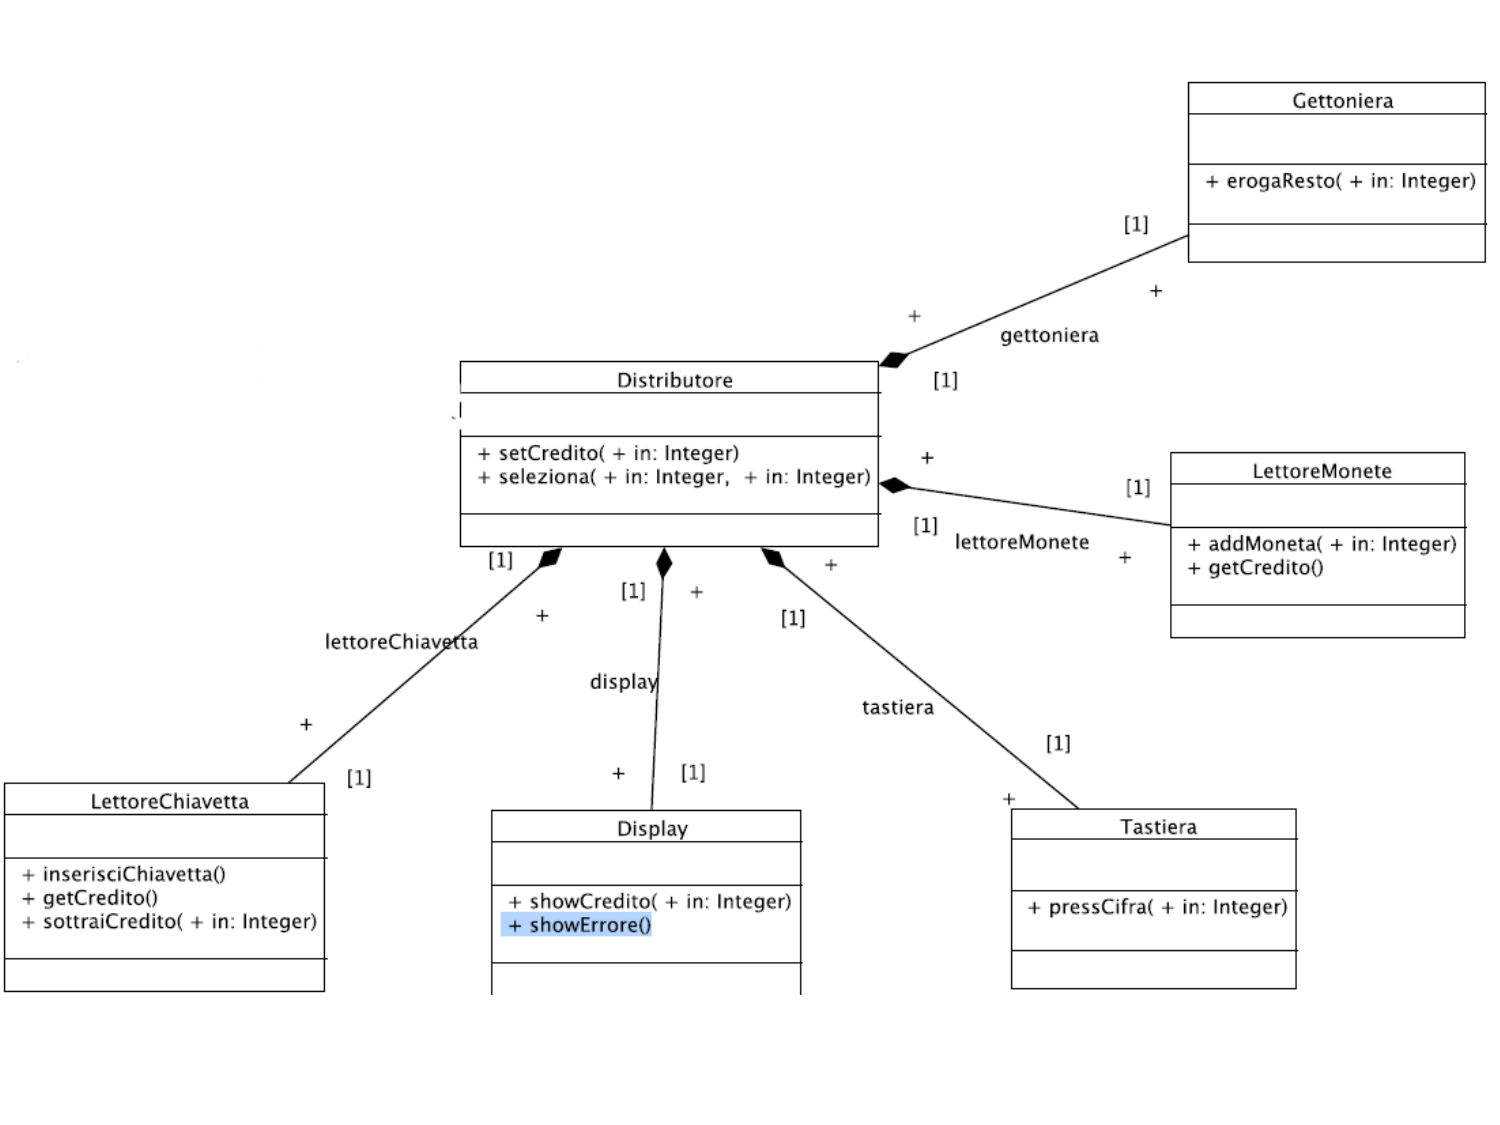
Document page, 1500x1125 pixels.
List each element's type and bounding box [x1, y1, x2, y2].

picture [0, 77, 1497, 995]
